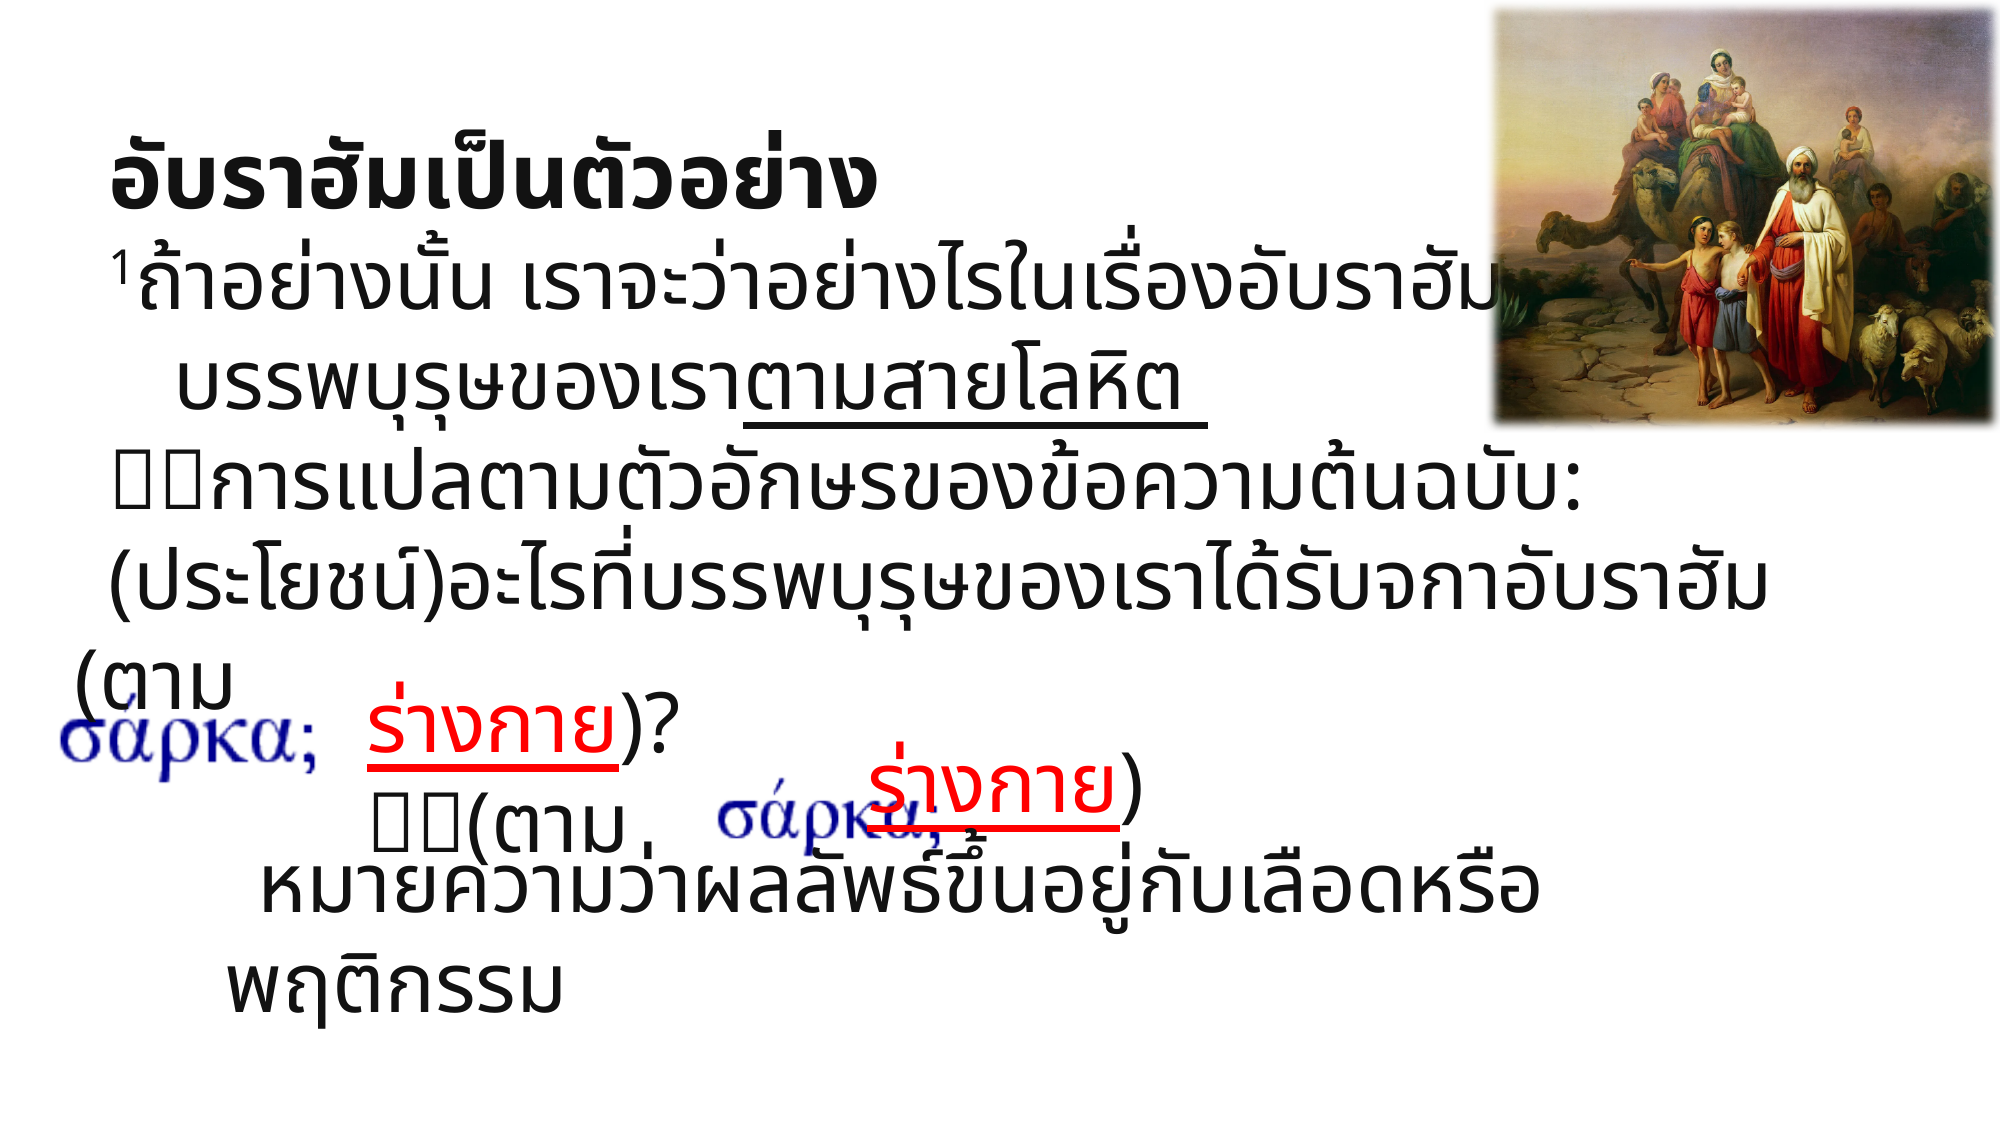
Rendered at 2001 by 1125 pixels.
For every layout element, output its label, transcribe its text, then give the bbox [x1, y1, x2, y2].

picture [58, 670, 319, 810]
text_box ร่างกาย)? (ตาม [318, 661, 1390, 772]
text_box ร่างกาย) หมายความว่าผลลัพธ์ขึ้นอยู่กับเลือดหรือพฤติกรรม [209, 772, 1872, 987]
text_box อับราฮัมเป็นตัวอย่าง 1ถ้าอย่างนั้น เราจะว่าอย่างไรในเรื่องอับราฮัม บรรพบุรุษของเราตามสายโลหิต การแปลตามตัวอักษรของข้อความต้นฉบับ: (ประโยชน์)อะไรที่บรรพบุรุษของเราได้รับจกาอับราฮัม (ตาม [59, 158, 1941, 684]
picture [716, 758, 943, 880]
picture [1484, 0, 2000, 434]
